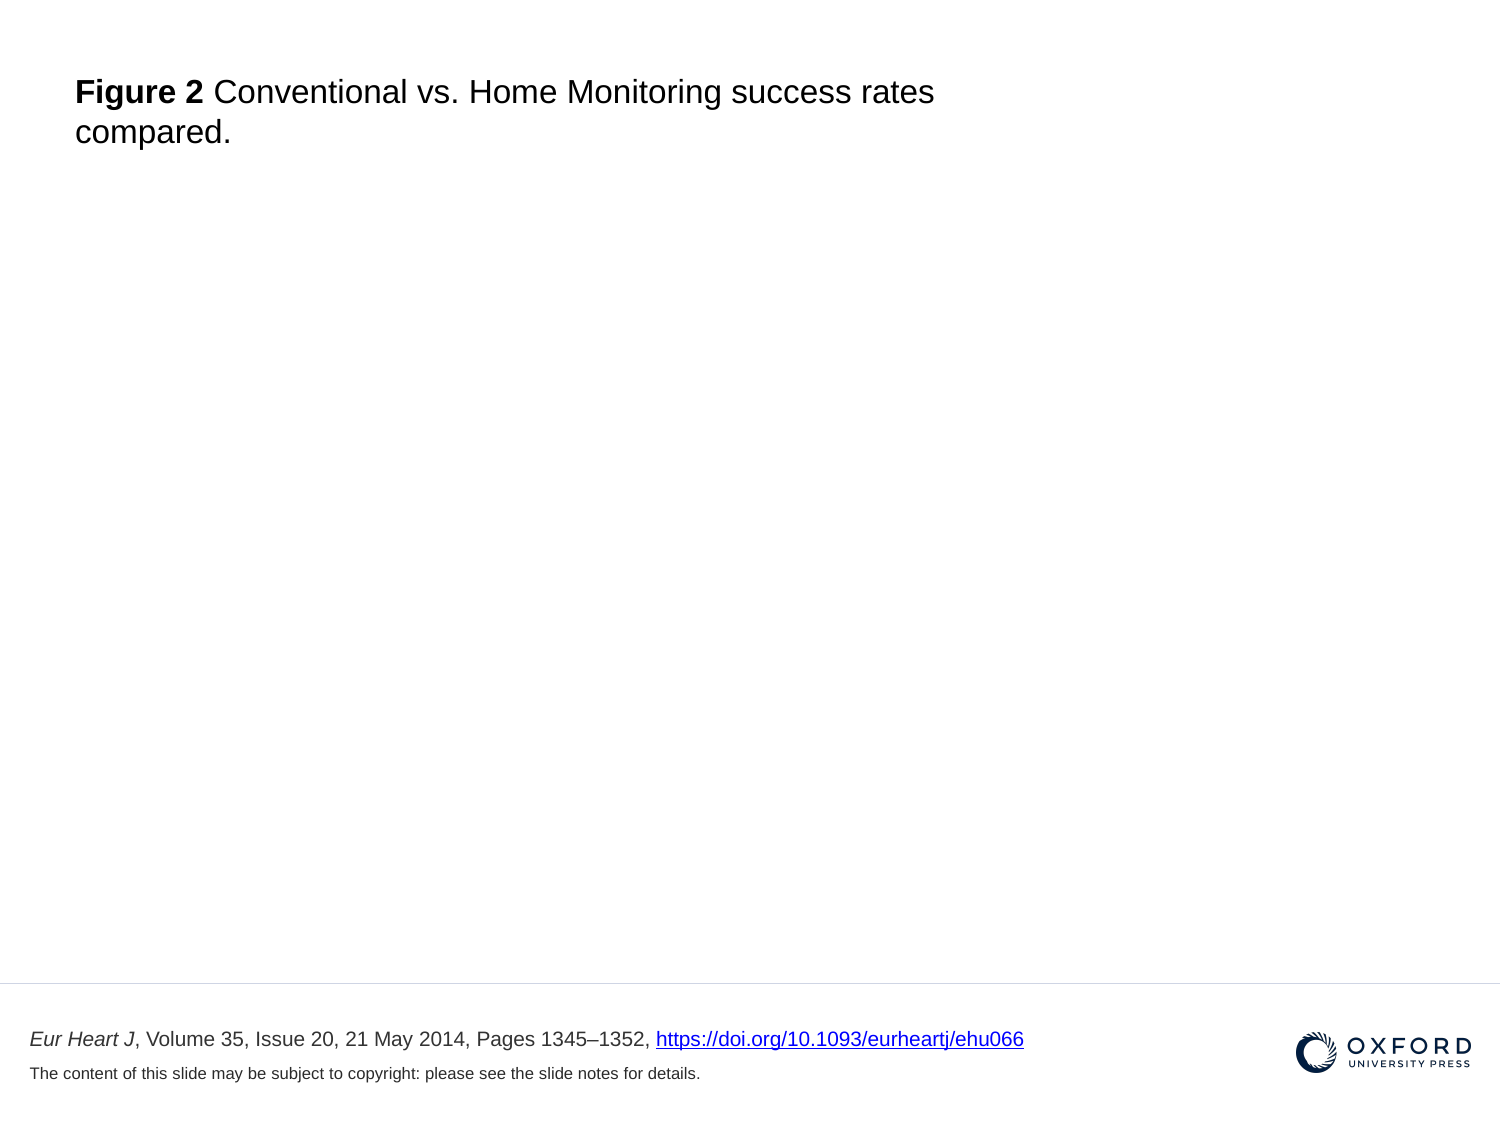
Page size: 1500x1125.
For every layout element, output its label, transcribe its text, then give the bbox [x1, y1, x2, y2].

title Figure 2 Conventional vs. Home Monitoring success rates compared. [75, 69, 1078, 171]
picture [1296, 1032, 1471, 1073]
footer Eur Heart J, Volume 35, Issue 20, 21 May 2014, Pages 1345–1352, https://doi.org/10.1093/eurheartj/ehu066 The content of this slide may be subject to copyright: please see the slide notes for details. [0, 983, 1260, 1125]
